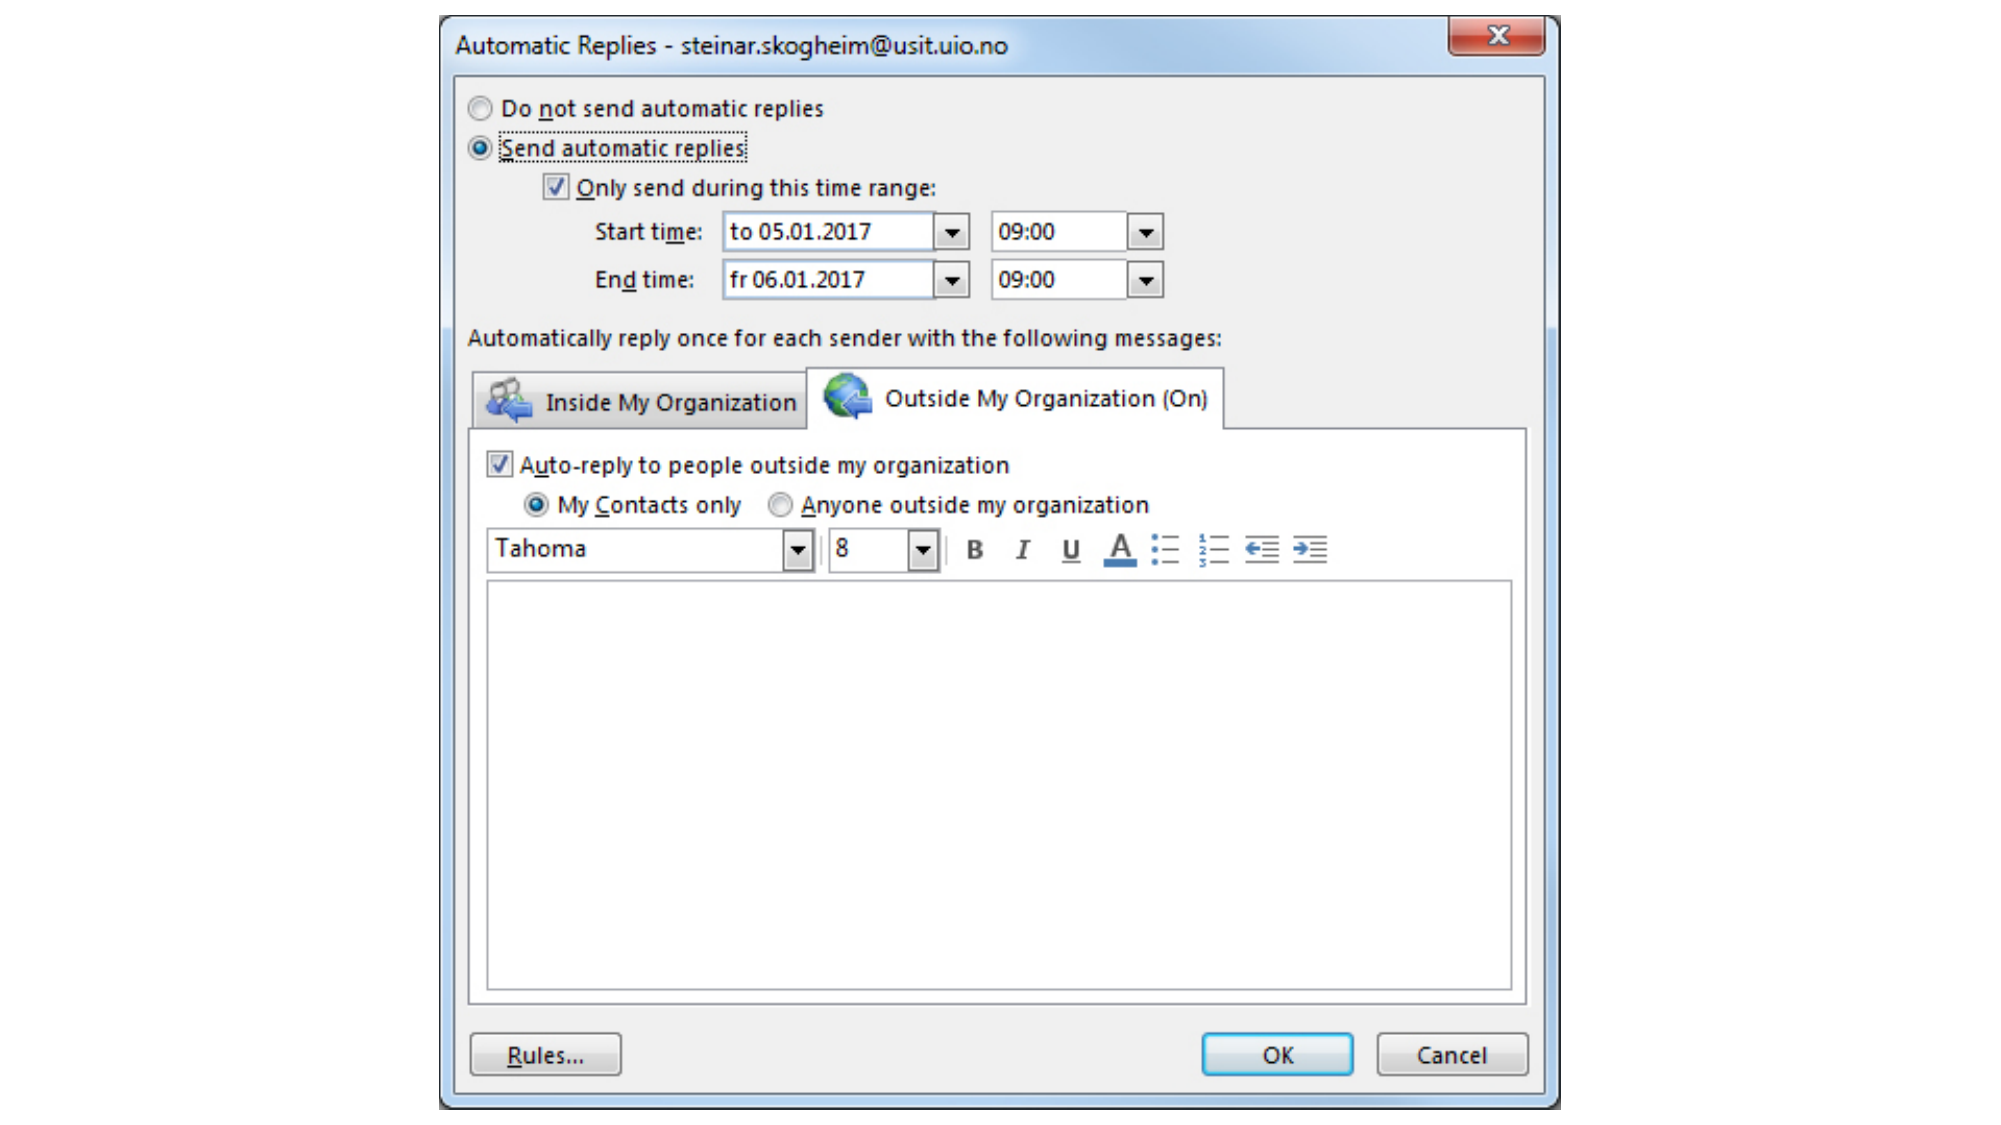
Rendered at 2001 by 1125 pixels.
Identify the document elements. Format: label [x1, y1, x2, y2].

picture [439, 15, 1561, 1110]
